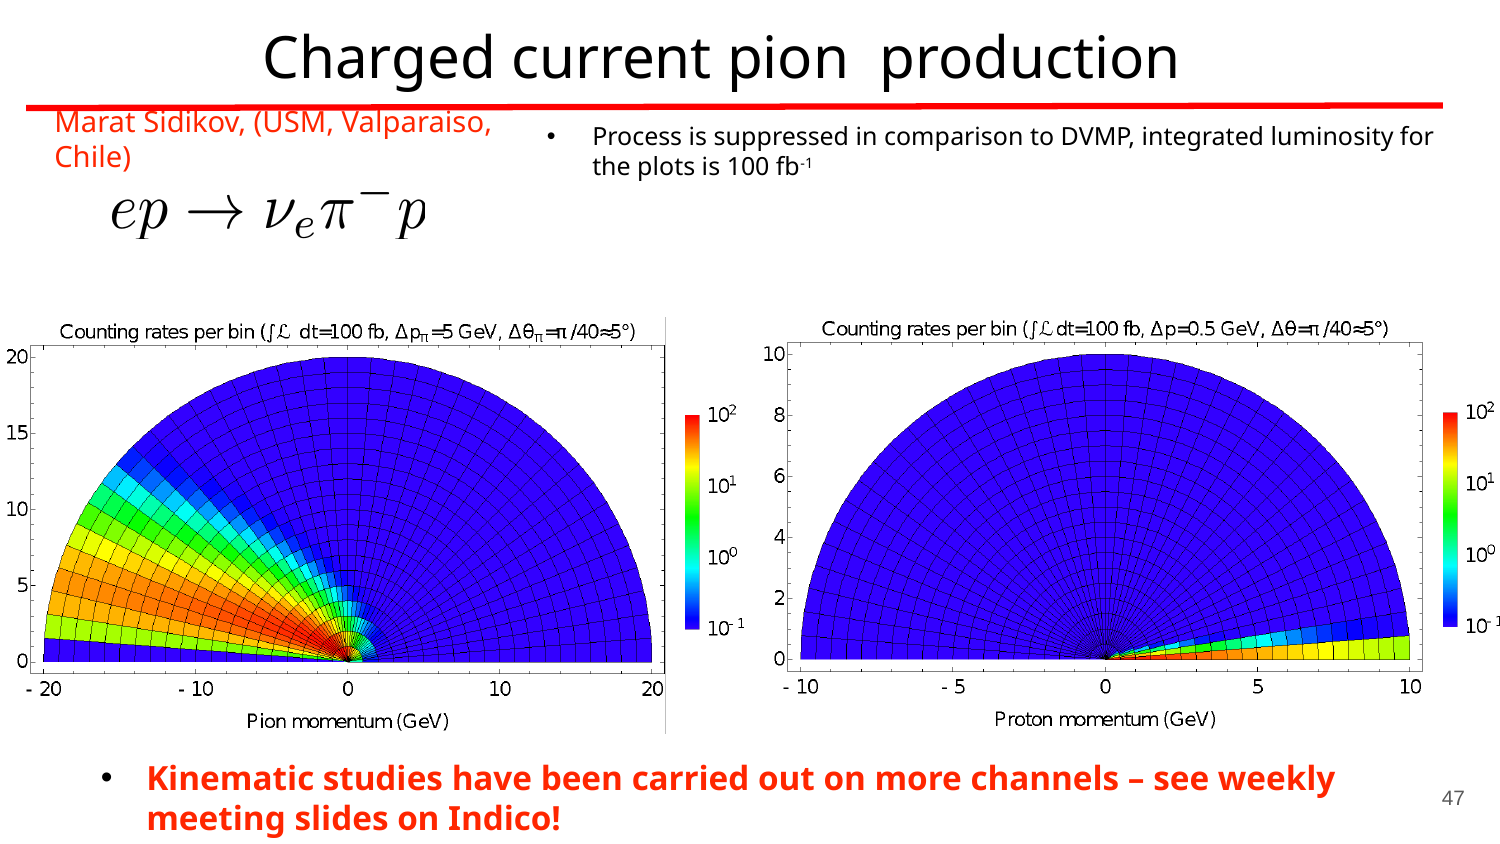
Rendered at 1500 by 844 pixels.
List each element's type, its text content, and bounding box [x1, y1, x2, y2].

title Charged current pion production [22, 5, 1421, 100]
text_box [25, 105, 1444, 109]
text_box Marat Sidikov, (USM, Valparaiso, Chile) [50, 127, 538, 150]
text_box Kinematic studies have been carried out on more channels – see weekly meeting slides on Indico! [92, 748, 1407, 844]
slide_number 47 [1407, 764, 1480, 830]
picture [110, 191, 425, 240]
picture [4, 315, 751, 735]
picture [762, 313, 1500, 733]
text_box Process is suppressed in comparison to DVMP, integrated luminosity for the plots is 100 fb-1 [538, 111, 1479, 190]
